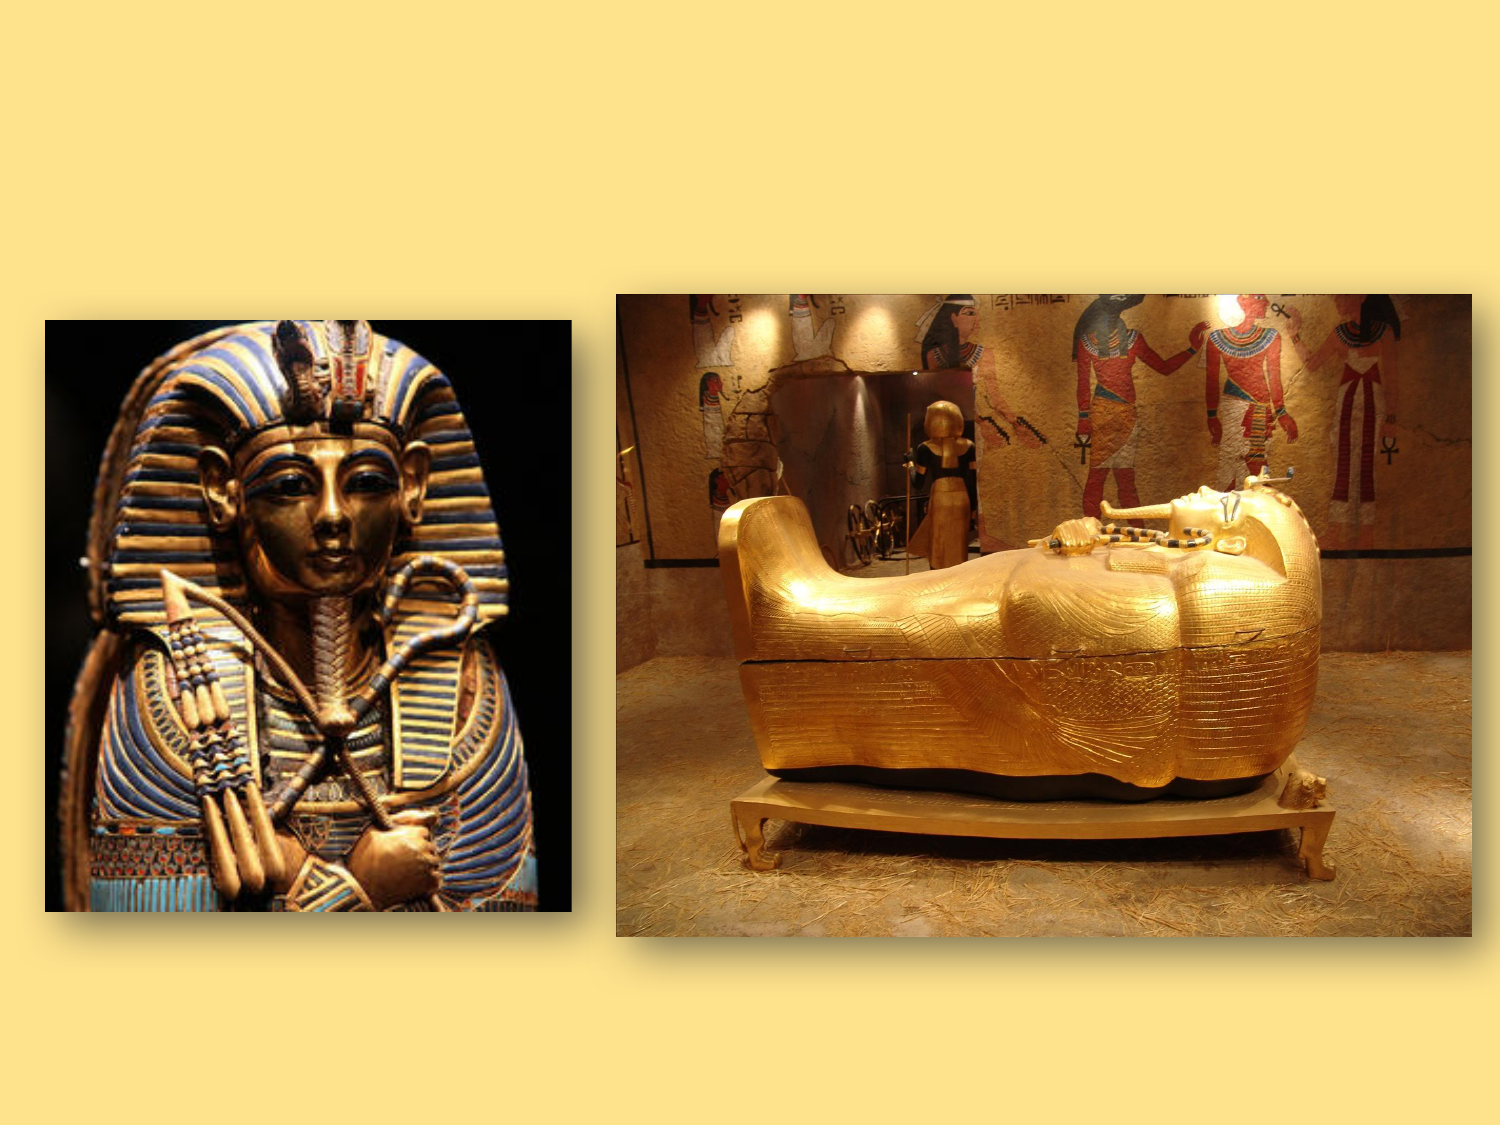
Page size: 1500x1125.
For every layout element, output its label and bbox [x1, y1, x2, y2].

picture [616, 294, 1472, 937]
picture [44, 320, 572, 912]
